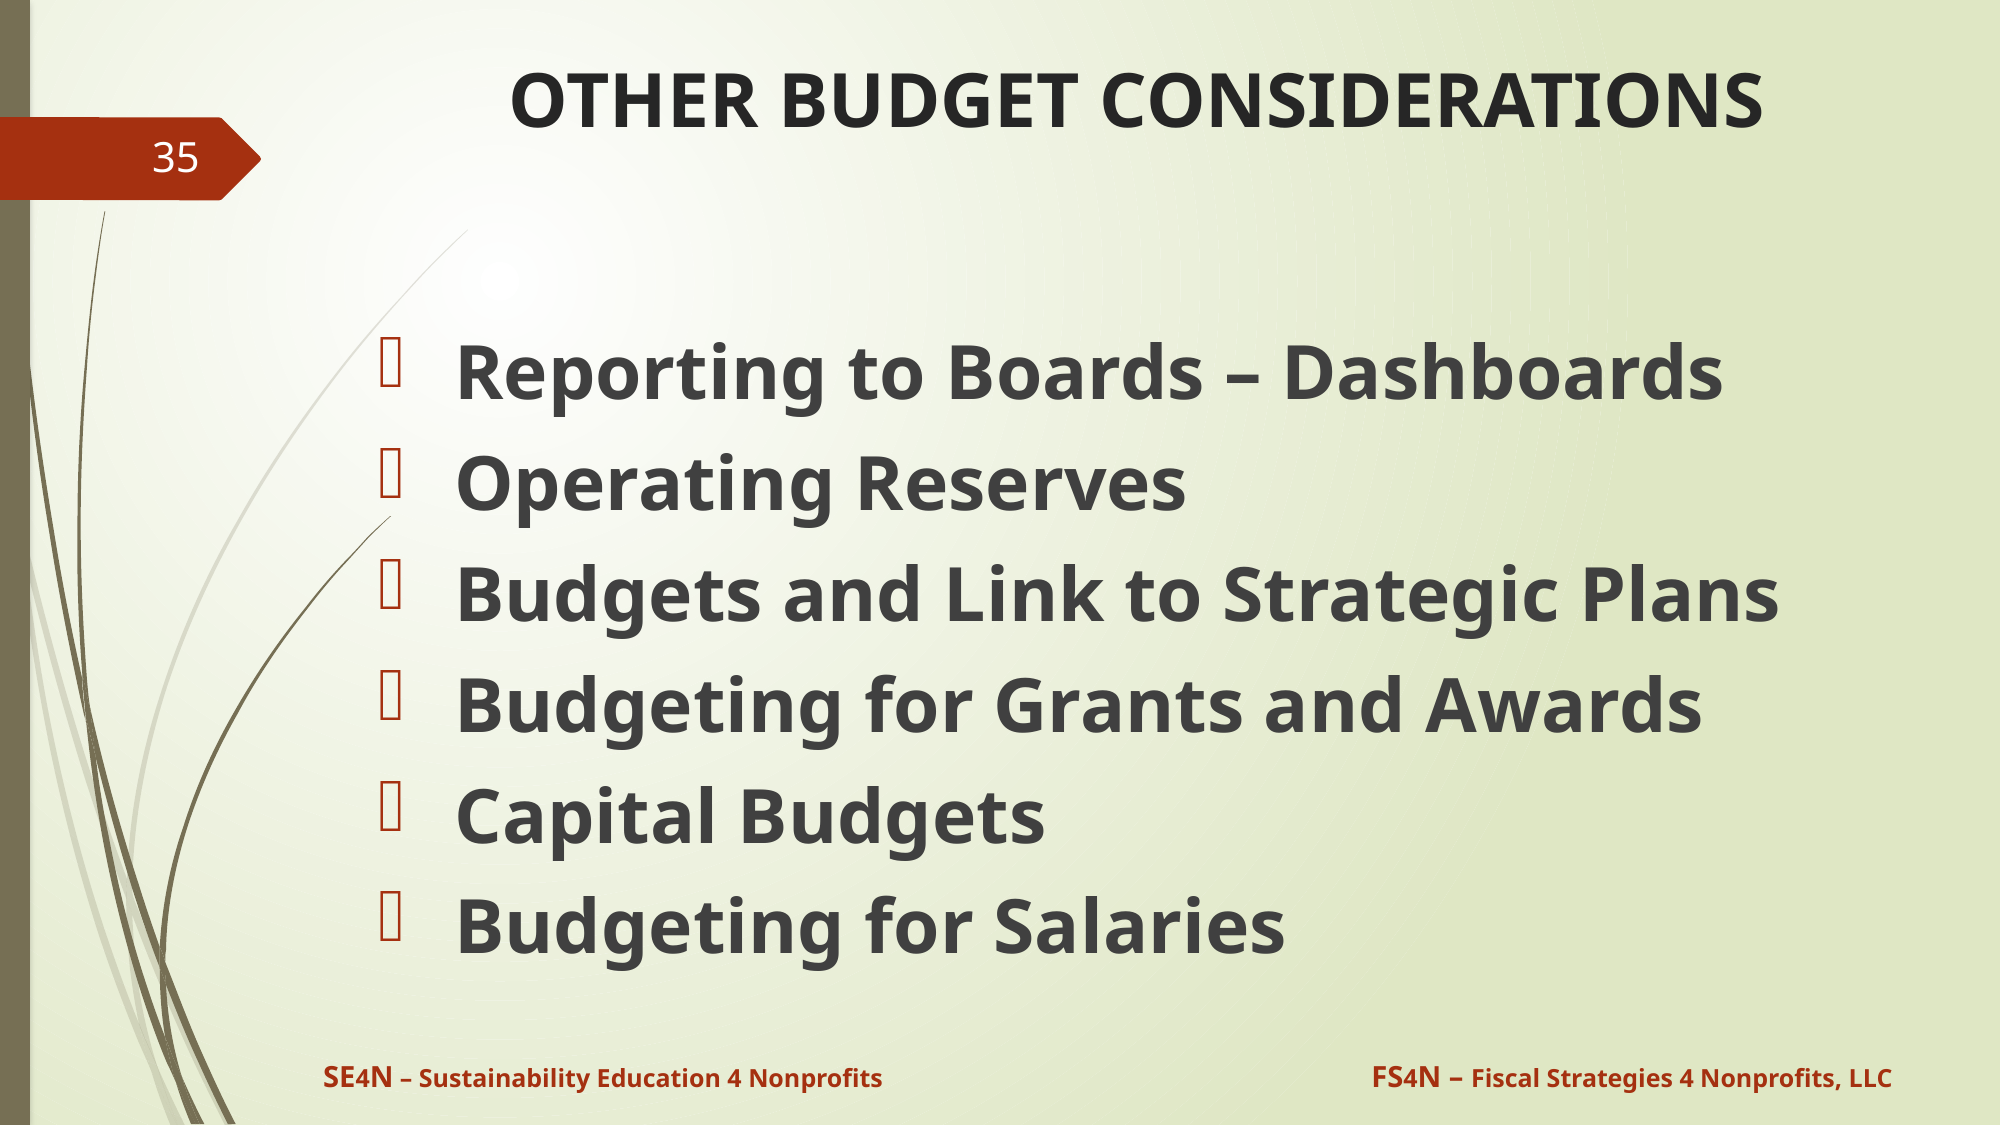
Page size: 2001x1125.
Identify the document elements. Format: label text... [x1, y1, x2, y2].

title OTHER BUDGET CONSIDERATIONS [320, 44, 1955, 237]
list Reporting to Boards – Dashboards Operating Reserves Budgets and Link to Strategic Plans Budgeting for Grants and Awards Capital Budgets Budgeting for Salaries [363, 236, 1932, 1032]
text_box SE4N – Sustainability Education 4 Nonprofits [300, 1035, 907, 1116]
slide_number 35 [87, 129, 216, 190]
text_box FS4N – Fiscal Strategies 4 Nonprofits, LLC [1310, 1035, 1955, 1116]
